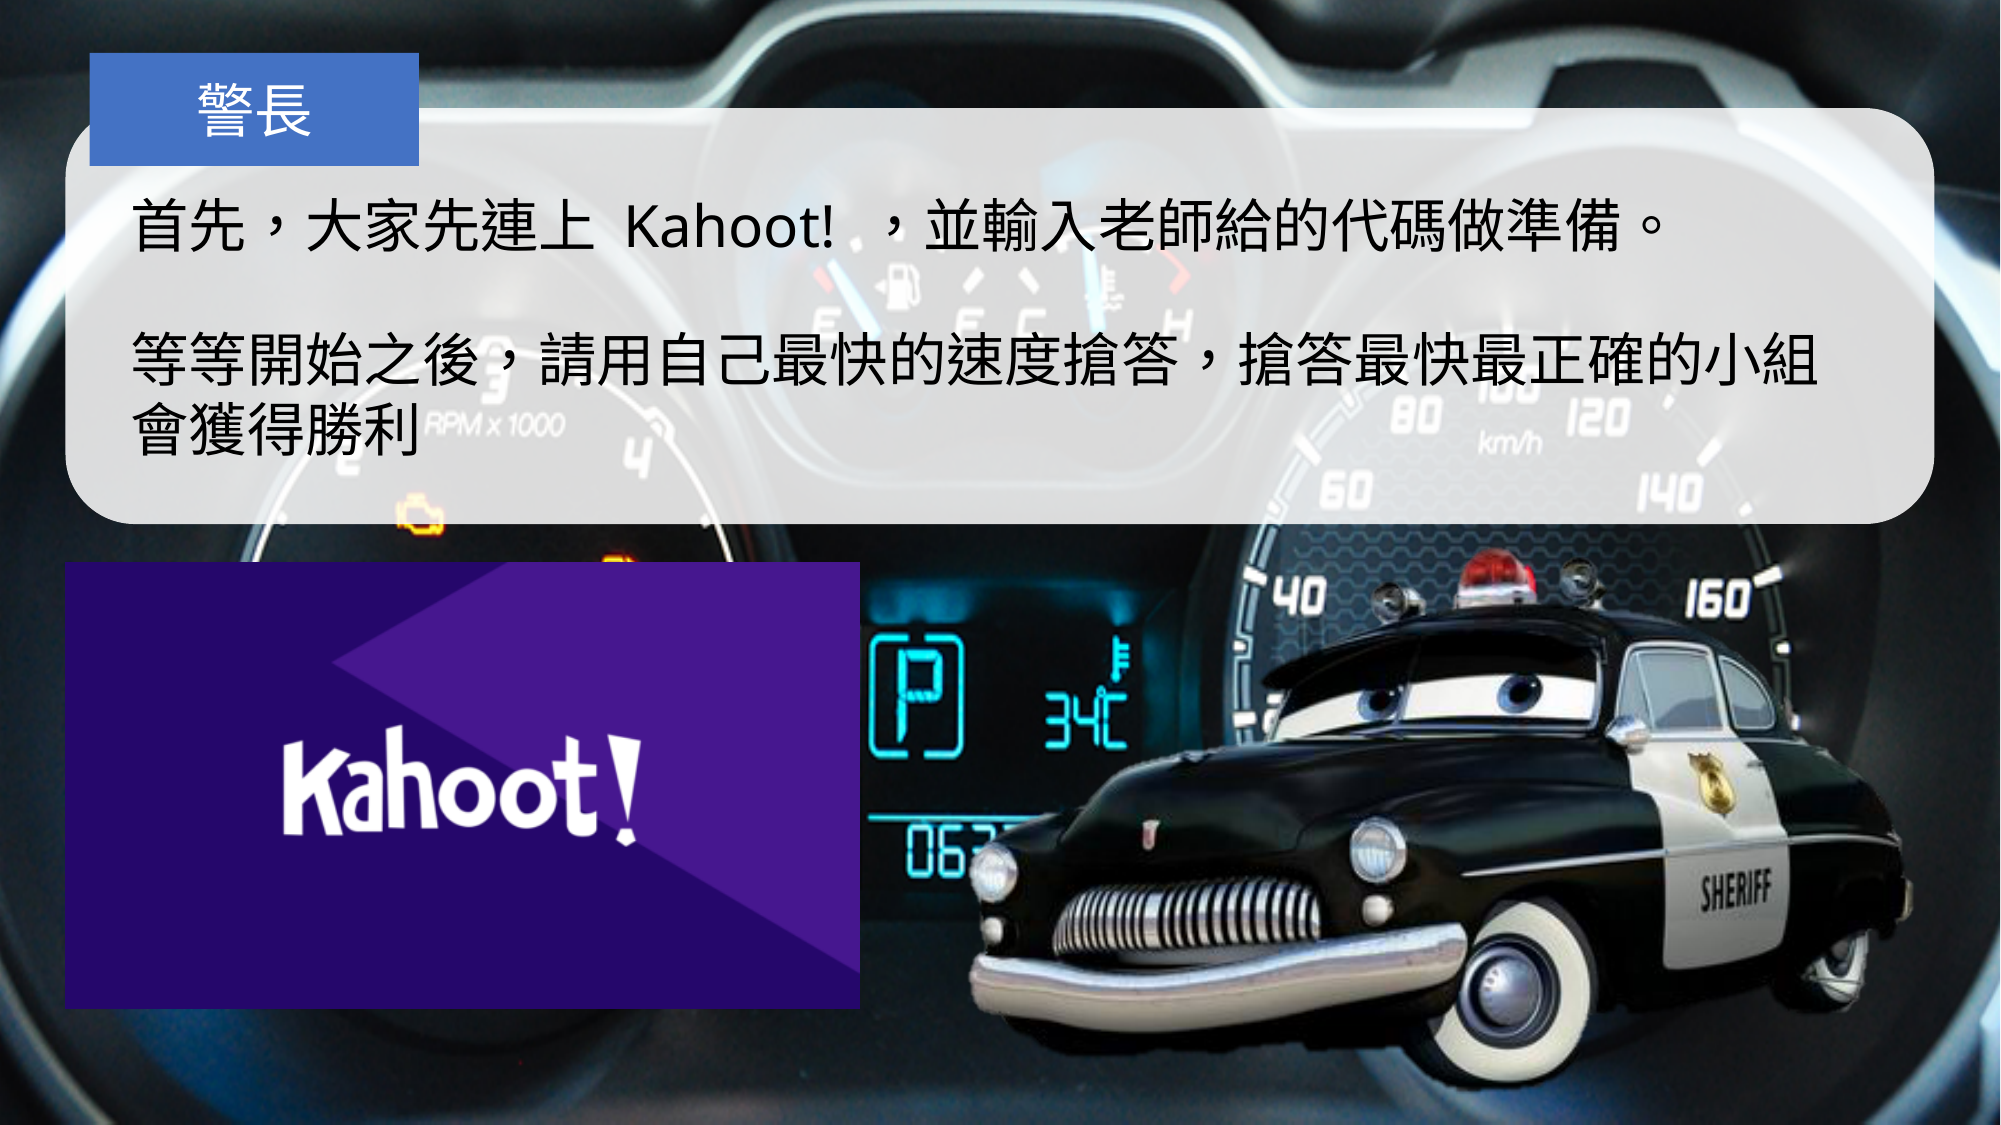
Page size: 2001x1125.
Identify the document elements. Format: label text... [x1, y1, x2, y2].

text_box 警長 [89, 52, 420, 167]
text_box 等等開始之後，請用自己最快的速度搶答，搶答最快最正確的小組會獲得勝利 [116, 316, 1884, 471]
picture [0, 0, 2001, 1125]
text_box [64, 107, 1936, 526]
text_box 首先，大家先連上 Kahoot! ，並輸入老師給的代碼做準備。 [116, 181, 1884, 267]
